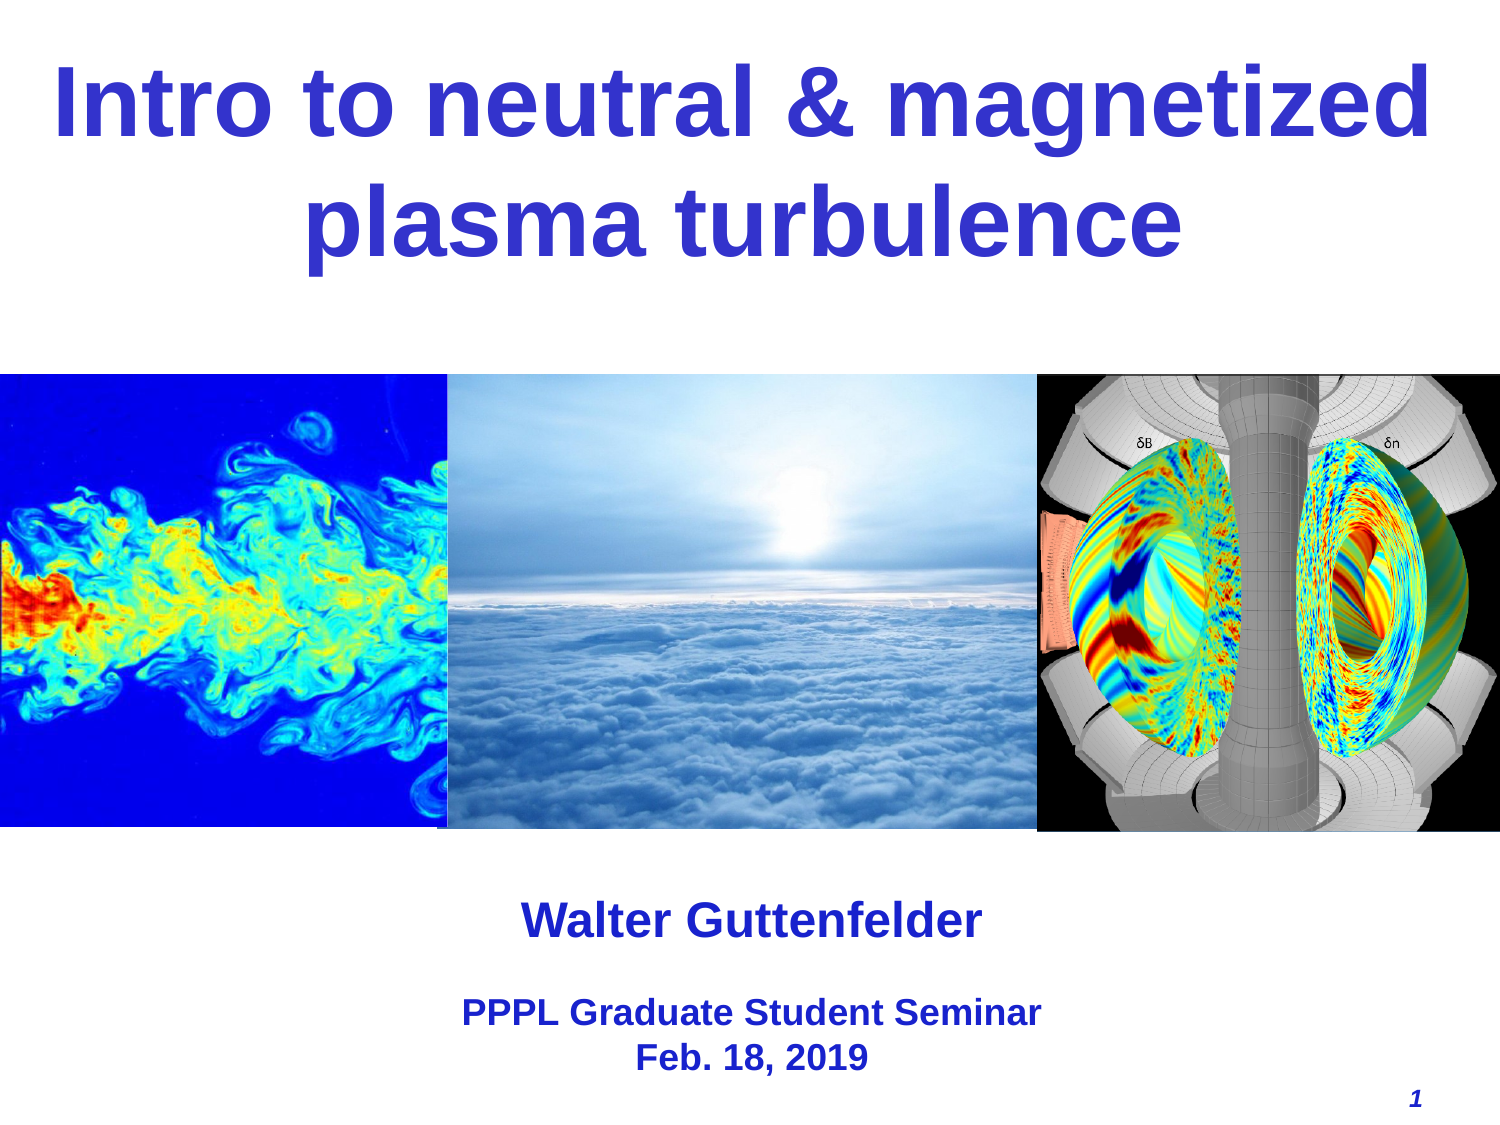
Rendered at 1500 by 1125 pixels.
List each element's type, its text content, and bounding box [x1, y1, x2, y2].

title Intro to neutral & magnetized plasma turbulence [12, 12, 1475, 300]
text_box Walter Guttenfelder PPPL Graduate Student Seminar Feb. 18, 2019 [446, 880, 1058, 1086]
picture [0, 374, 1500, 833]
